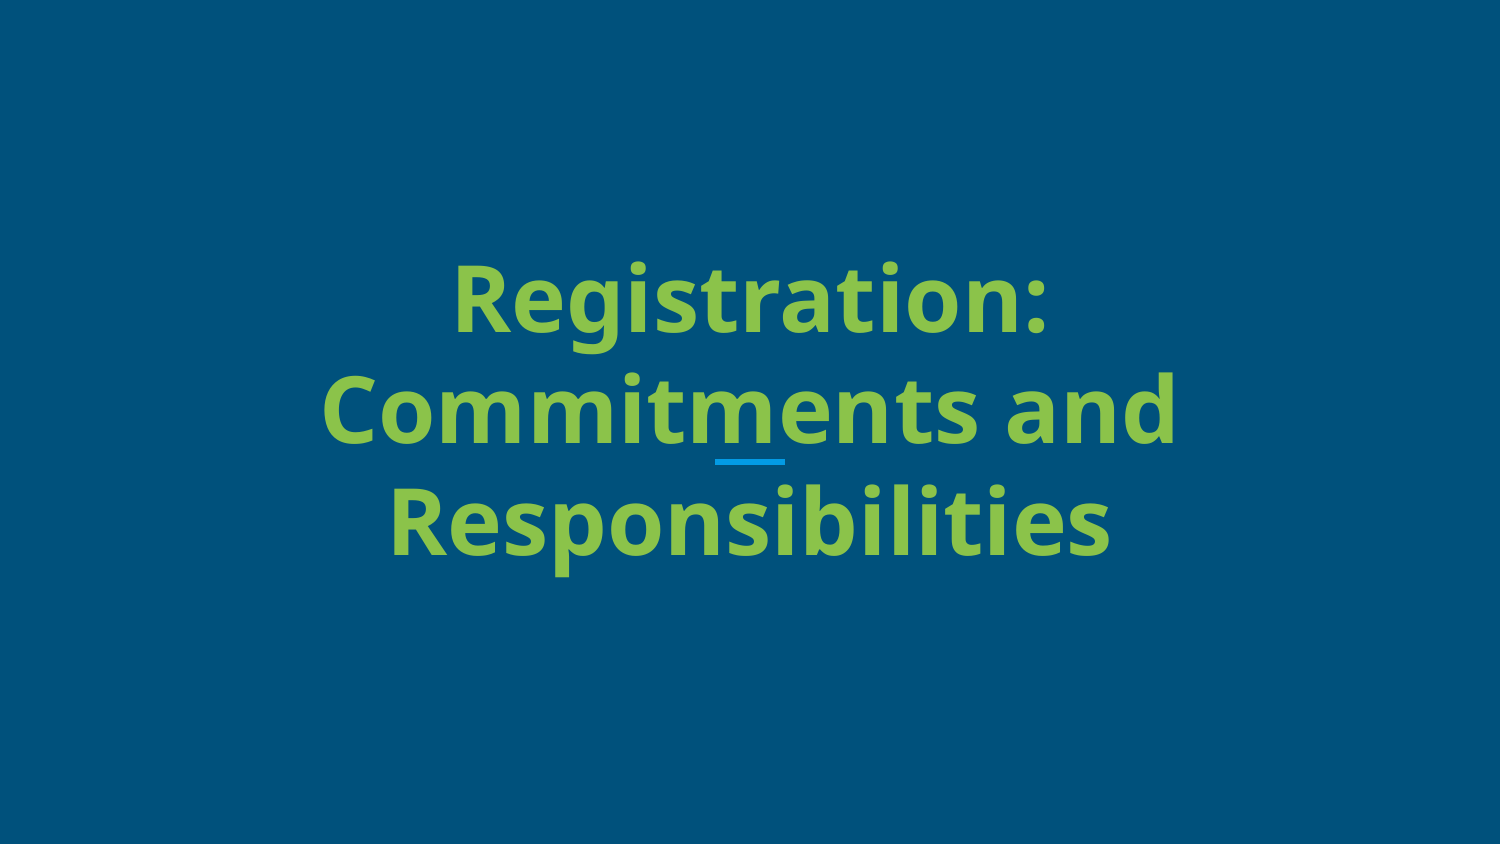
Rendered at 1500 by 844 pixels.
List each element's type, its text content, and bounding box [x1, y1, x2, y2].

title Registration: Commitments and Responsibilities [75, 222, 1425, 590]
